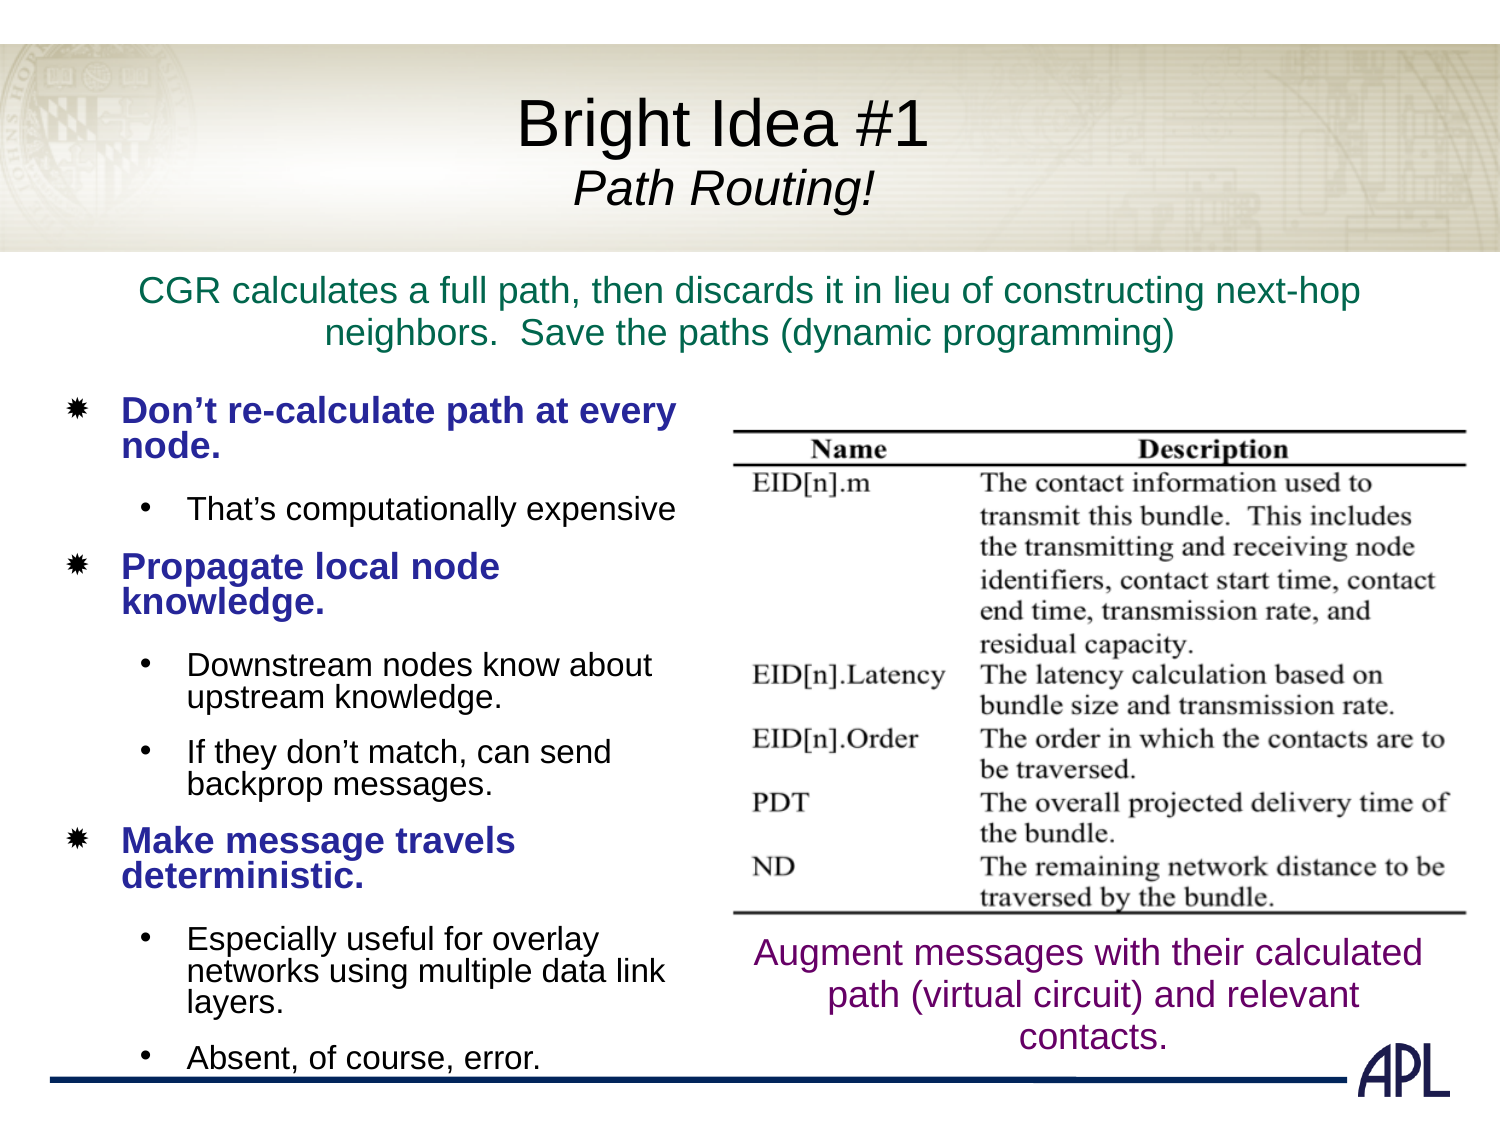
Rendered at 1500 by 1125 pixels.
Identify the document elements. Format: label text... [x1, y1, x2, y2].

text_box Augment messages with their calculated path (virtual circuit) and relevant contacts. [737, 935, 1450, 1066]
picture [724, 424, 1480, 927]
text_box CGR calculates a full path, then discards it in lieu of constructing next-hop neighbors. Save the paths (dynamic programming) [74, 262, 1425, 361]
title Bright Idea #1 Path Routing! [49, 70, 1400, 233]
list Don’t re-calculate path at every node. That’s computationally expensive Propagate local node knowledge. Downstream nodes know about upstream knowledge. If they don’t match, can send backprop messages. Make message travels deterministic. Especially useful for overlay networks using multiple data link layers. Absent, of course, error. [49, 387, 701, 1088]
picture [1358, 1066, 1450, 1097]
picture [0, 44, 1500, 252]
